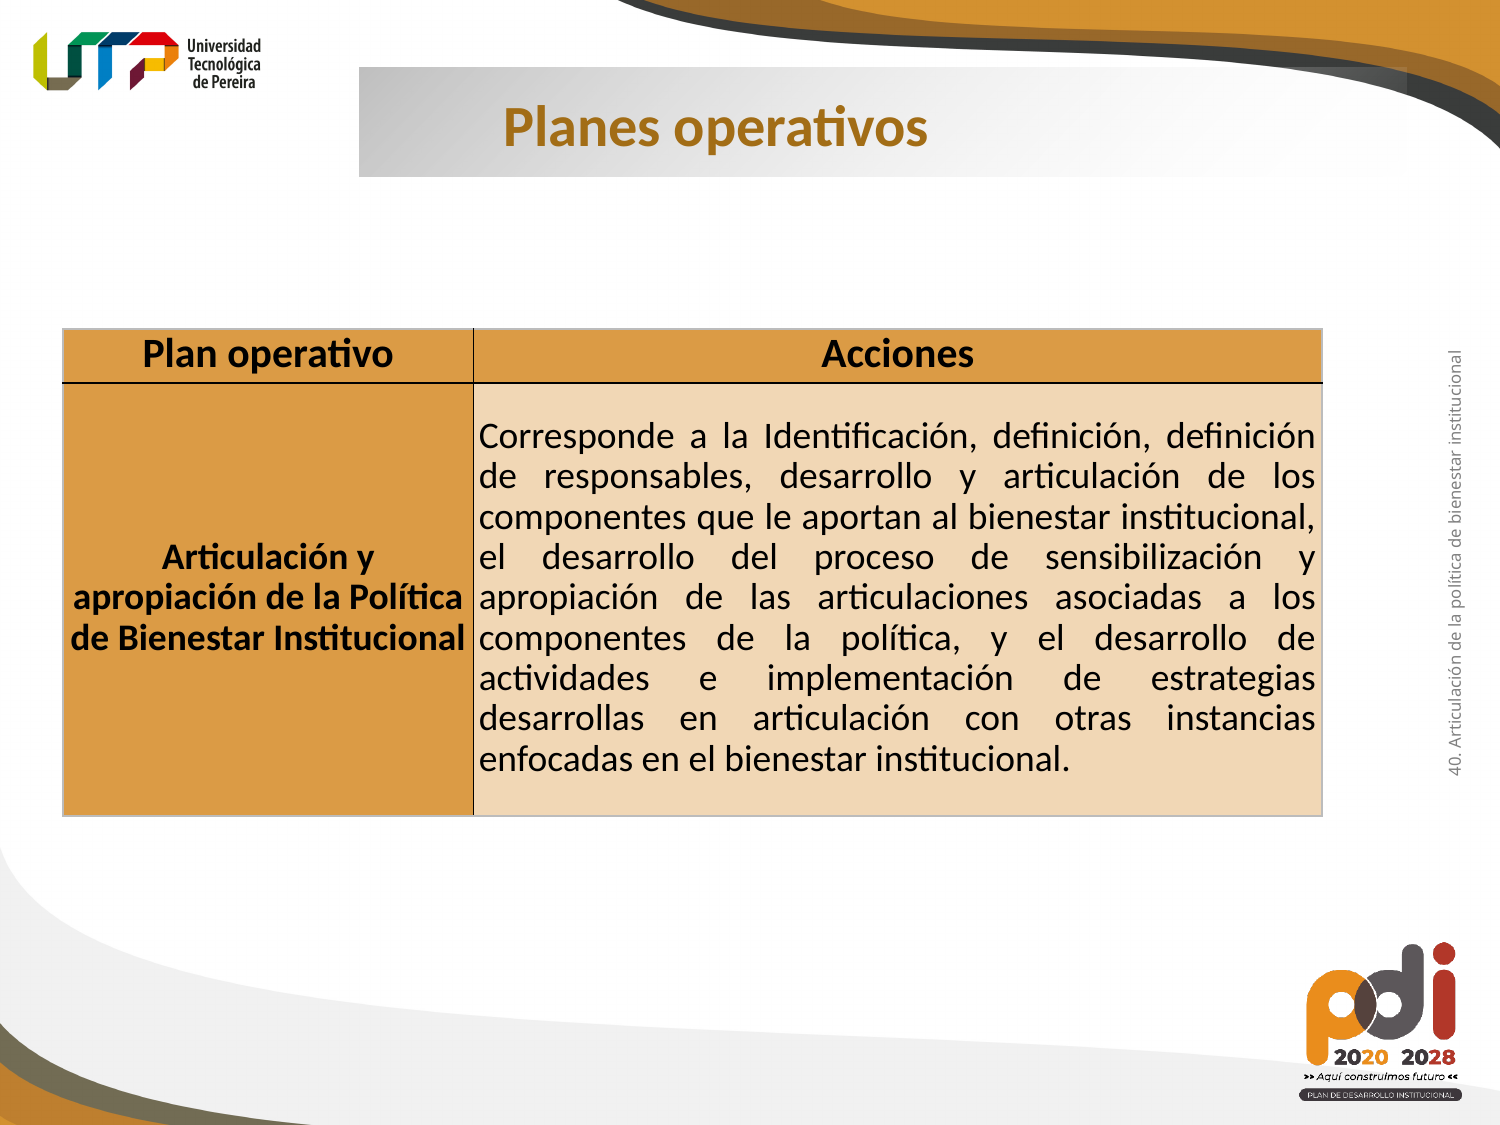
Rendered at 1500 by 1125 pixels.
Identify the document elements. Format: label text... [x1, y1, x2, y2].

table_cell Corresponde a la Identificación, definición, definición de responsables, desarrollo y articulación de los componentes que le aportan al bienestar institucional, el desarrollo del proceso de sensibilización y apropiación de las articulaciones asociadas a los componentes de la política, y el desarrollo de actividades e implementación de estrategias desarrollas en articulación con otras instancias enfocadas en el bienestar institucional. [474, 384, 1321, 815]
text_box 40. Articulación de la política de bienestar institucional [1436, 200, 1492, 927]
table_cell Articulación y apropiación de la Política de Bienestar Institucional [64, 384, 473, 815]
picture [0, 0, 1500, 1125]
table_header Plan operativo [64, 330, 473, 382]
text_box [359, 67, 1418, 177]
table_header Acciones [474, 330, 1321, 382]
